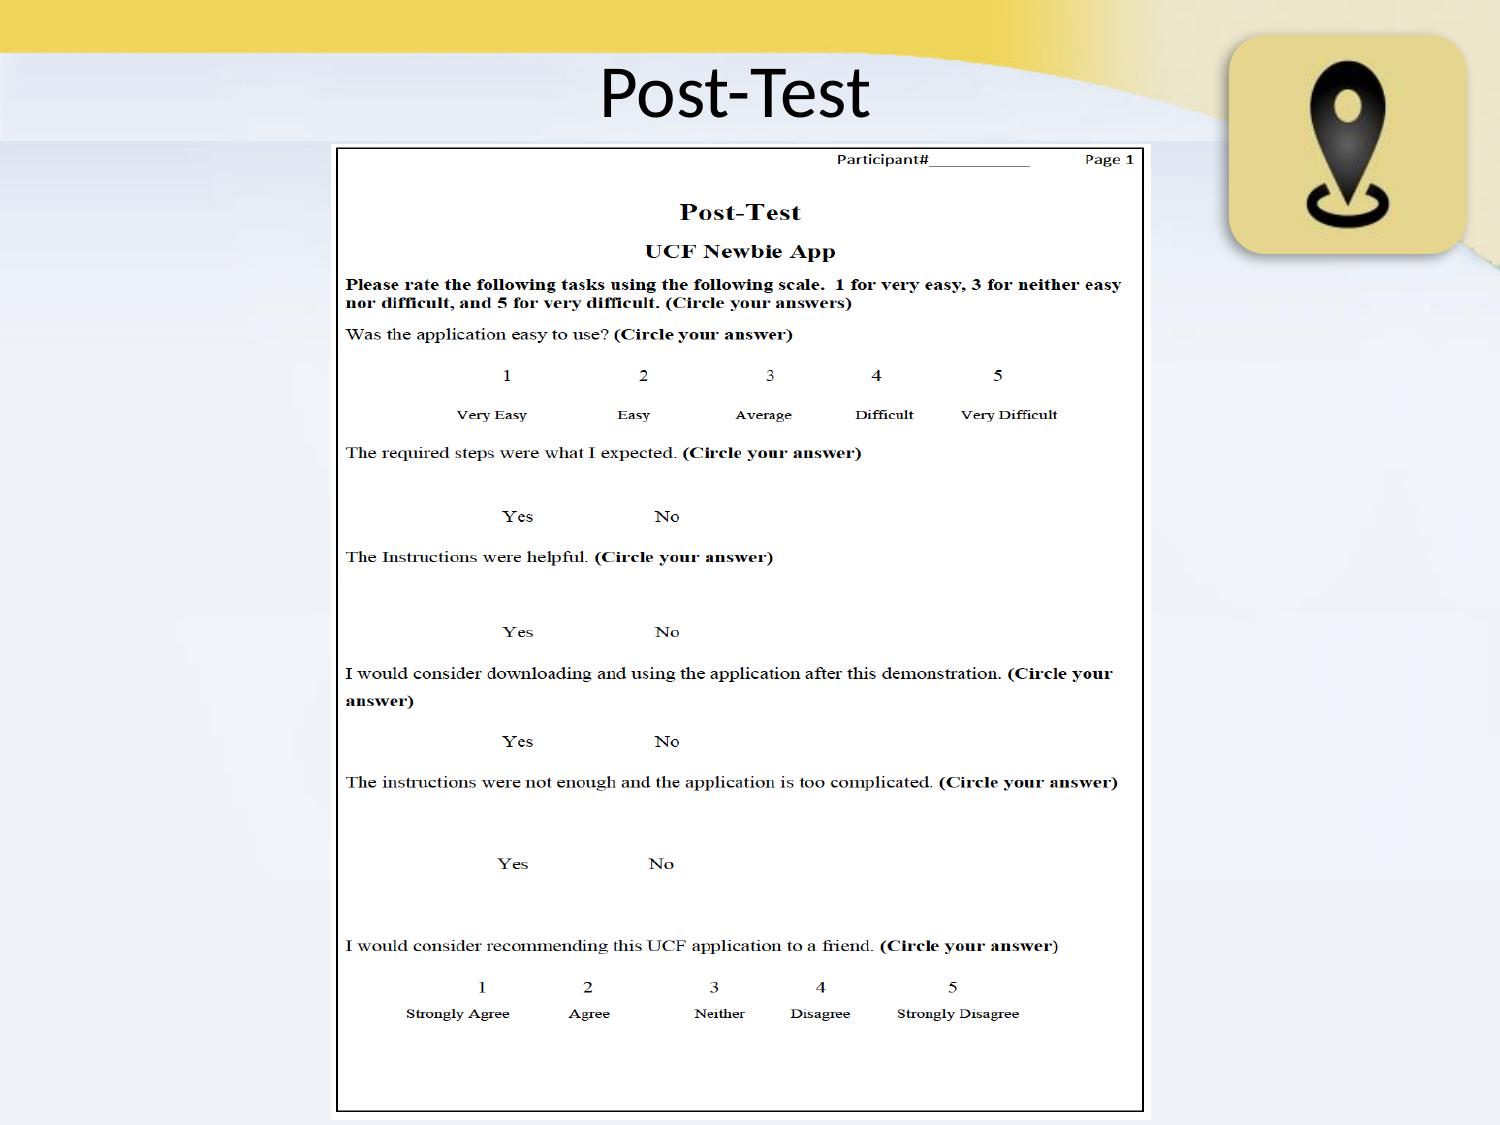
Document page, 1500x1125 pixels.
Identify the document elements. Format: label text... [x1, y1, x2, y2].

table_header Participant 6 [0, 0, 1500, 1125]
text_box Post-Test [331, 35, 1140, 143]
picture [331, 144, 1152, 1121]
picture [1228, 34, 1468, 255]
